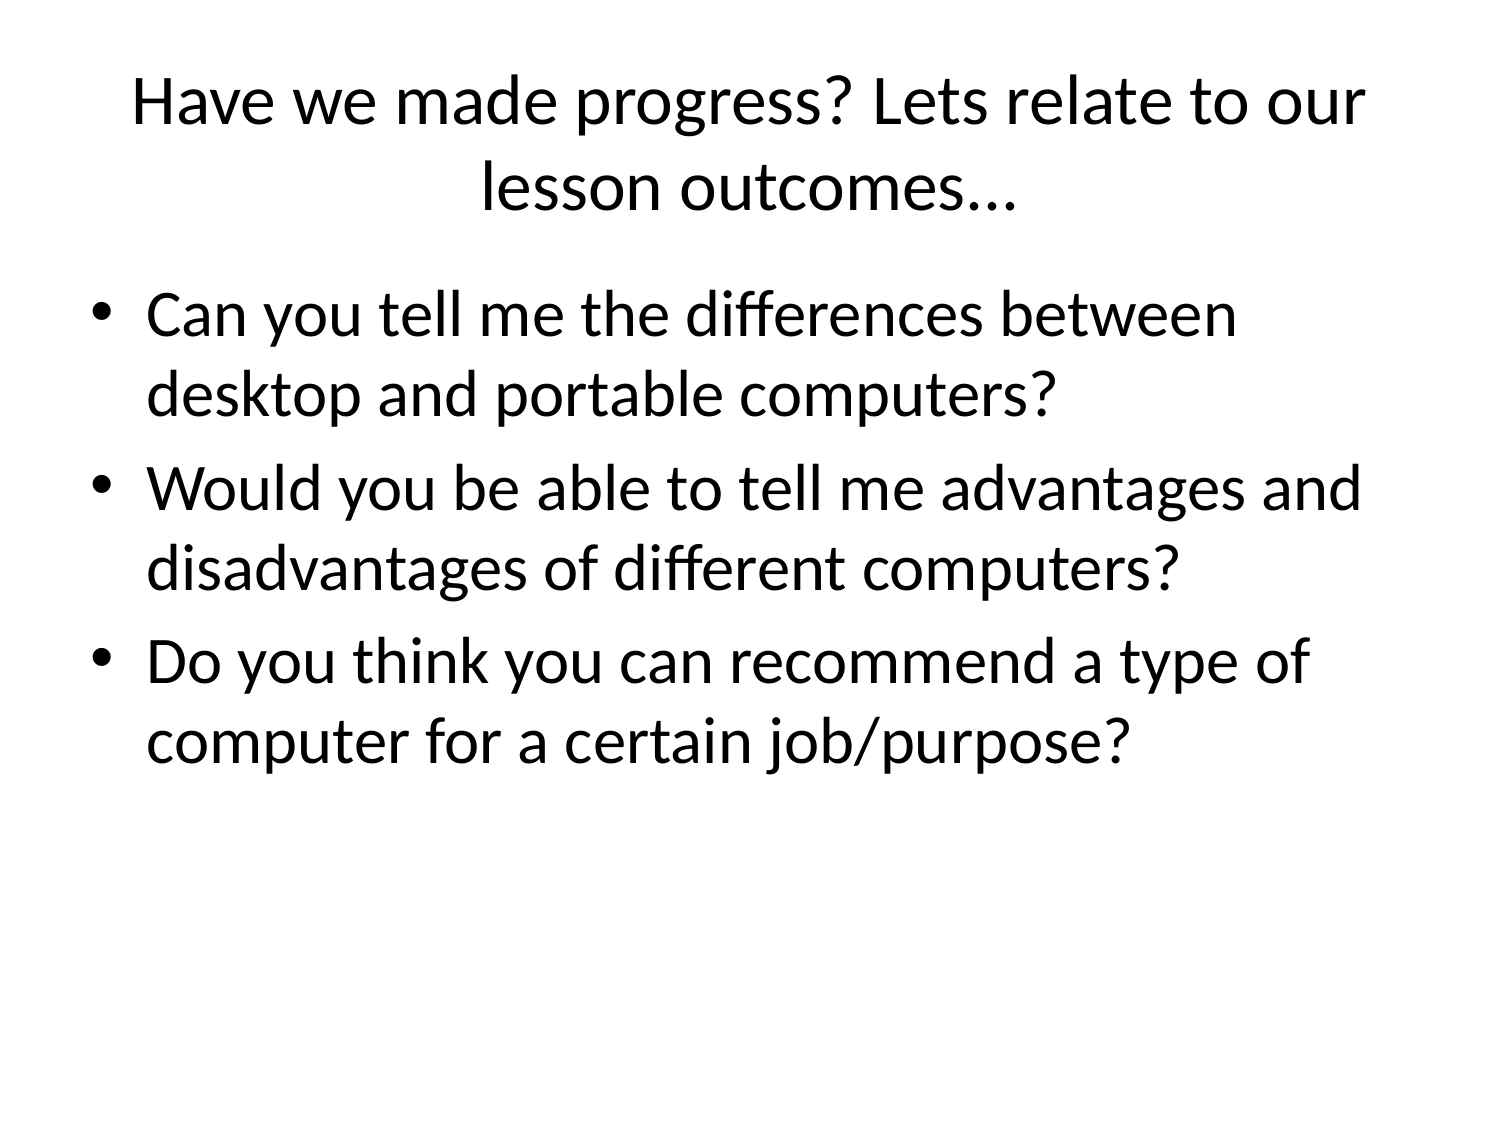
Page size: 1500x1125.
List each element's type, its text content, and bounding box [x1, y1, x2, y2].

list Can you tell me the differences between desktop and portable computers? Would you be able to tell me advantages and disadvantages of different computers? Do you think you can recommend a type of computer for a certain job/purpose? [75, 262, 1425, 1005]
title Have we made progress? Lets relate to our lesson outcomes... [75, 45, 1425, 233]
